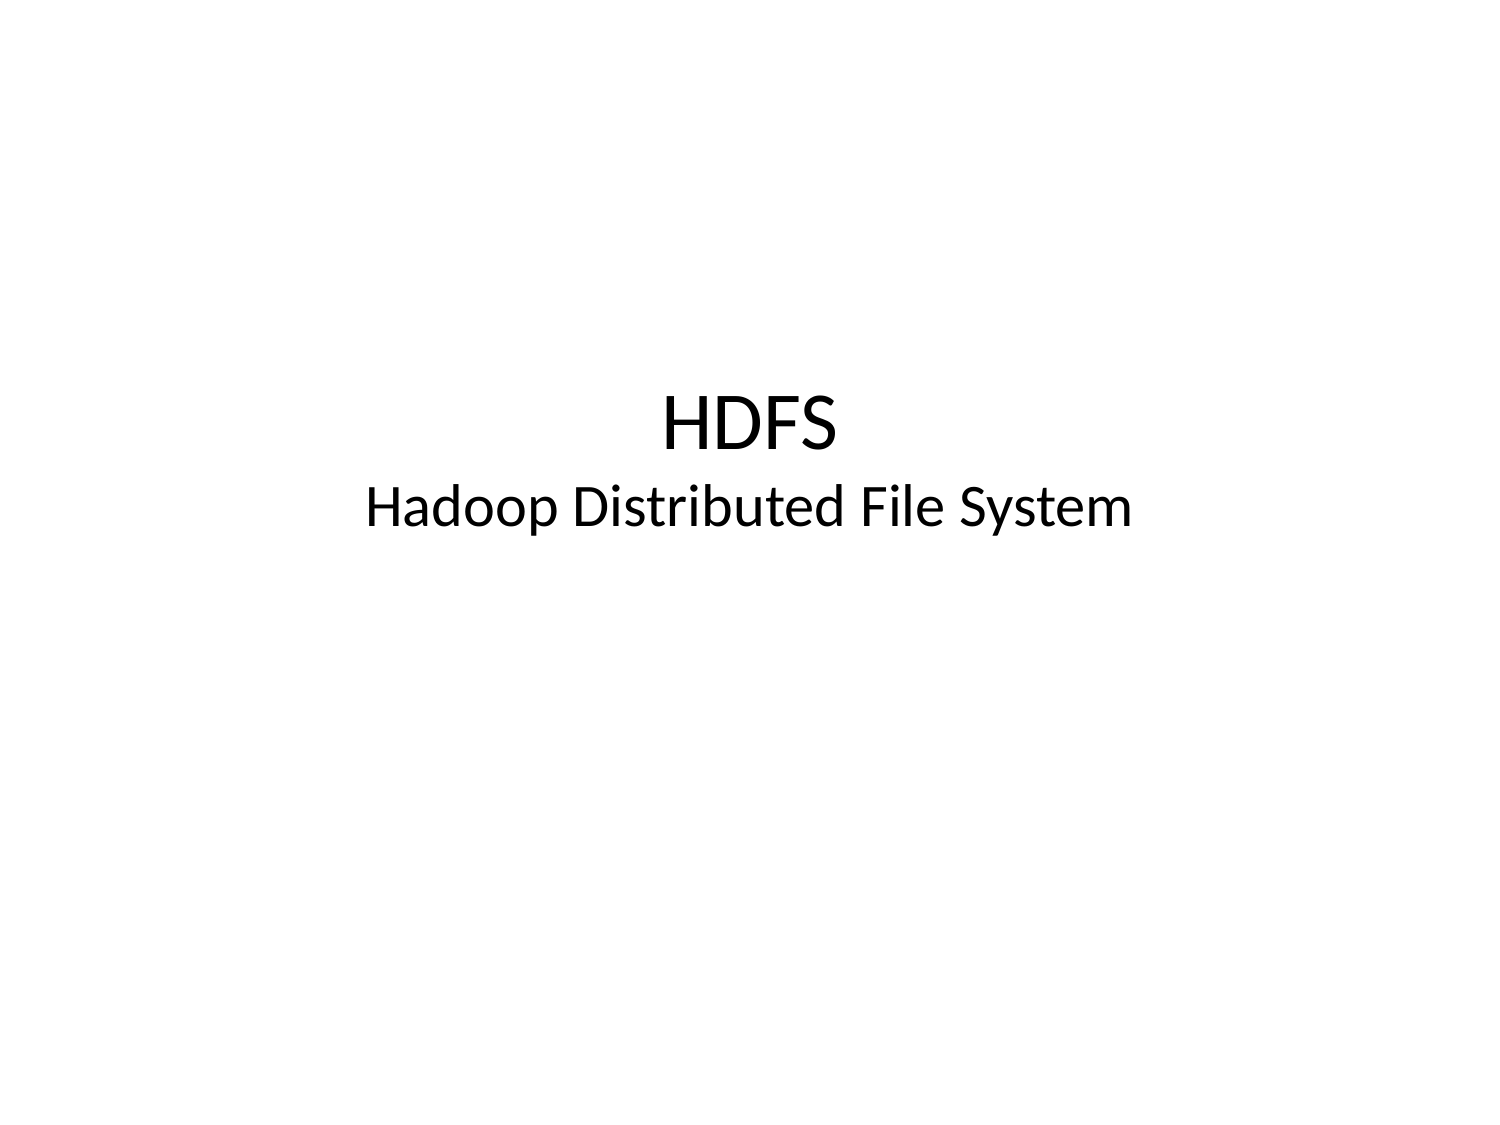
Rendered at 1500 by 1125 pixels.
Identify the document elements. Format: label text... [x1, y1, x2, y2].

title HDFS Hadoop Distributed File System [75, 359, 1425, 547]
